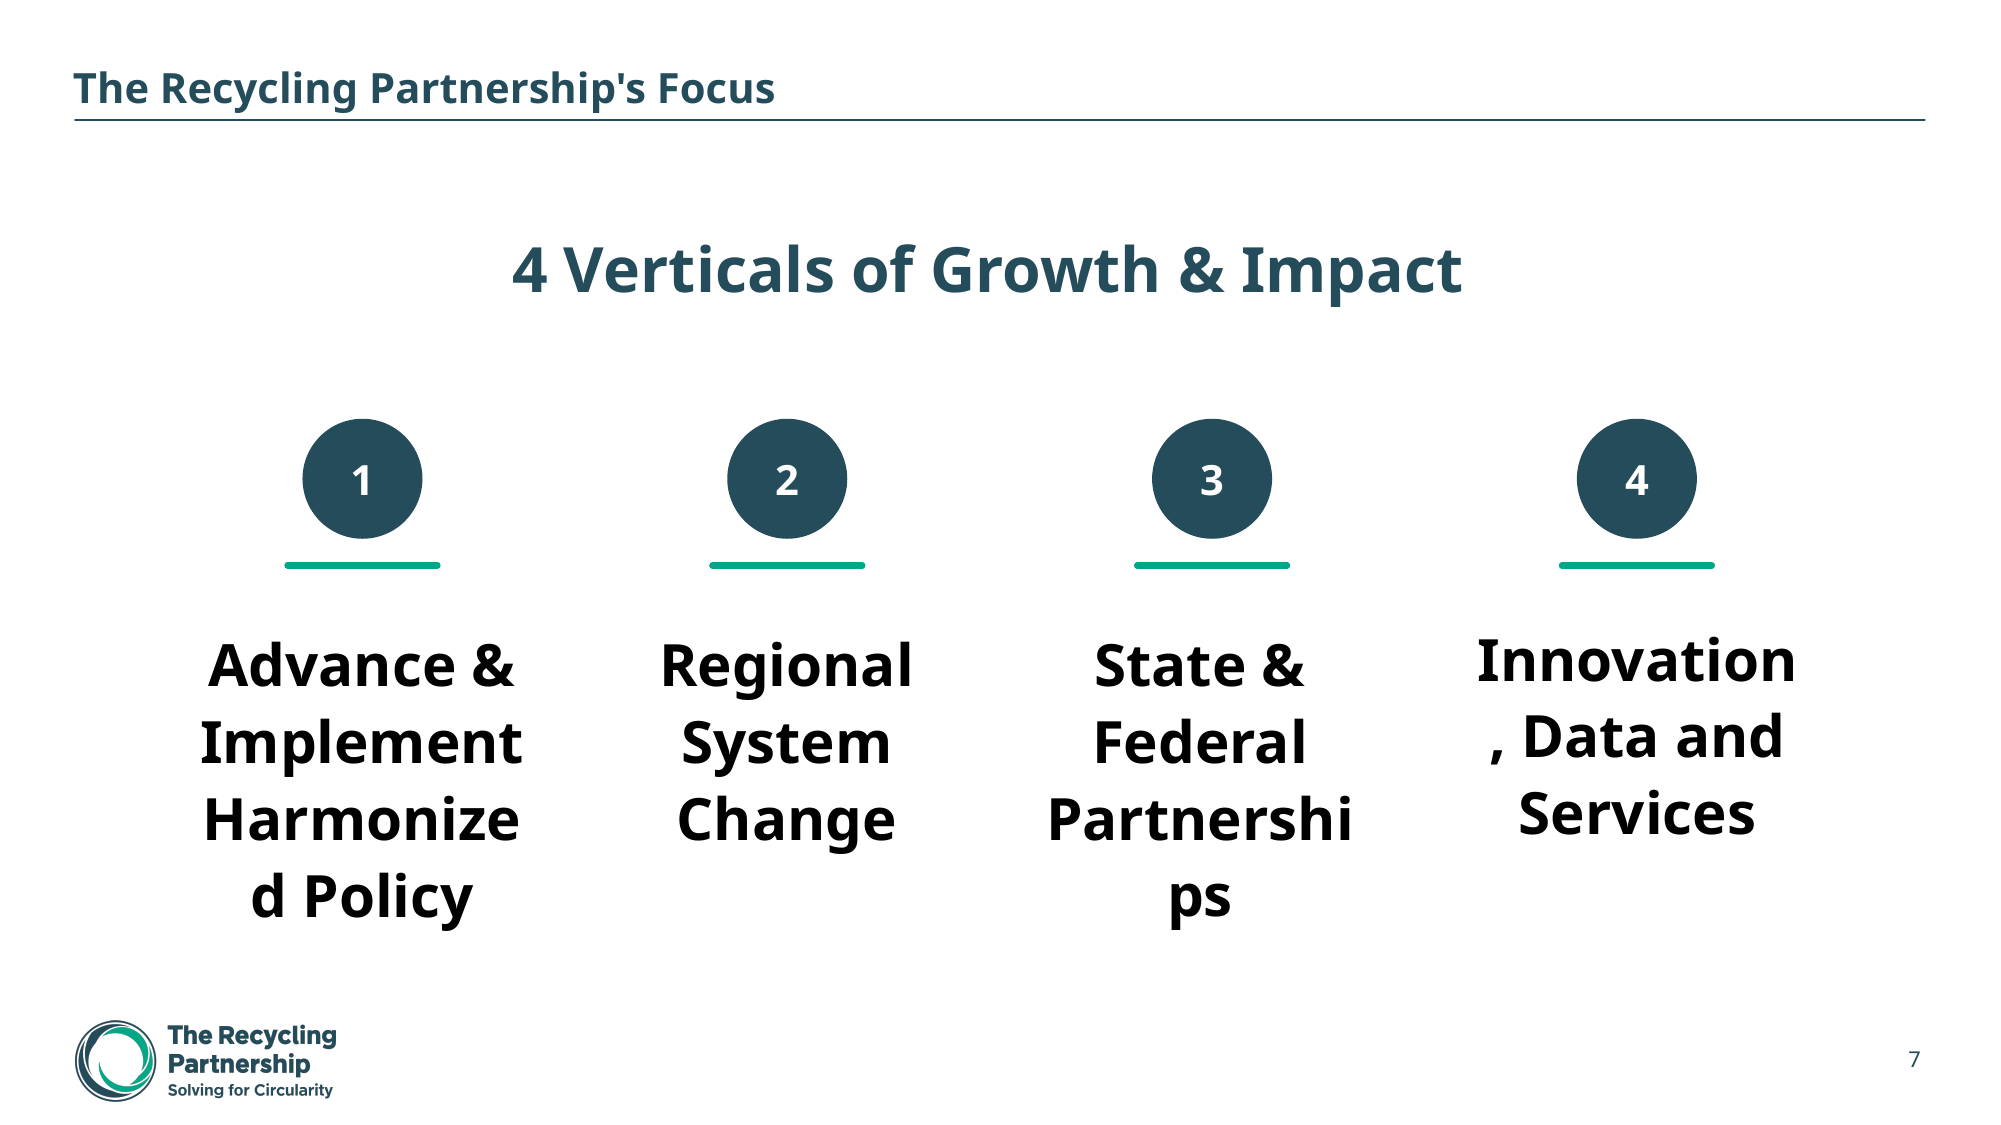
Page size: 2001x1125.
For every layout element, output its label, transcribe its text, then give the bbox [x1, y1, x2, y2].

list The Recycling Partnership's Focus [58, 60, 1846, 119]
list Advance & Implement Harmonized Policy [180, 613, 544, 935]
slide_number 7 [1893, 1030, 1964, 1091]
picture [75, 1020, 336, 1102]
text_box State & Federal Partnerships [1013, 613, 1387, 936]
text_box Regional System Change [605, 613, 969, 860]
text_box Innovation, Data and Services [1456, 608, 1820, 854]
list 4 Verticals of Growth & Impact [138, 222, 1839, 314]
